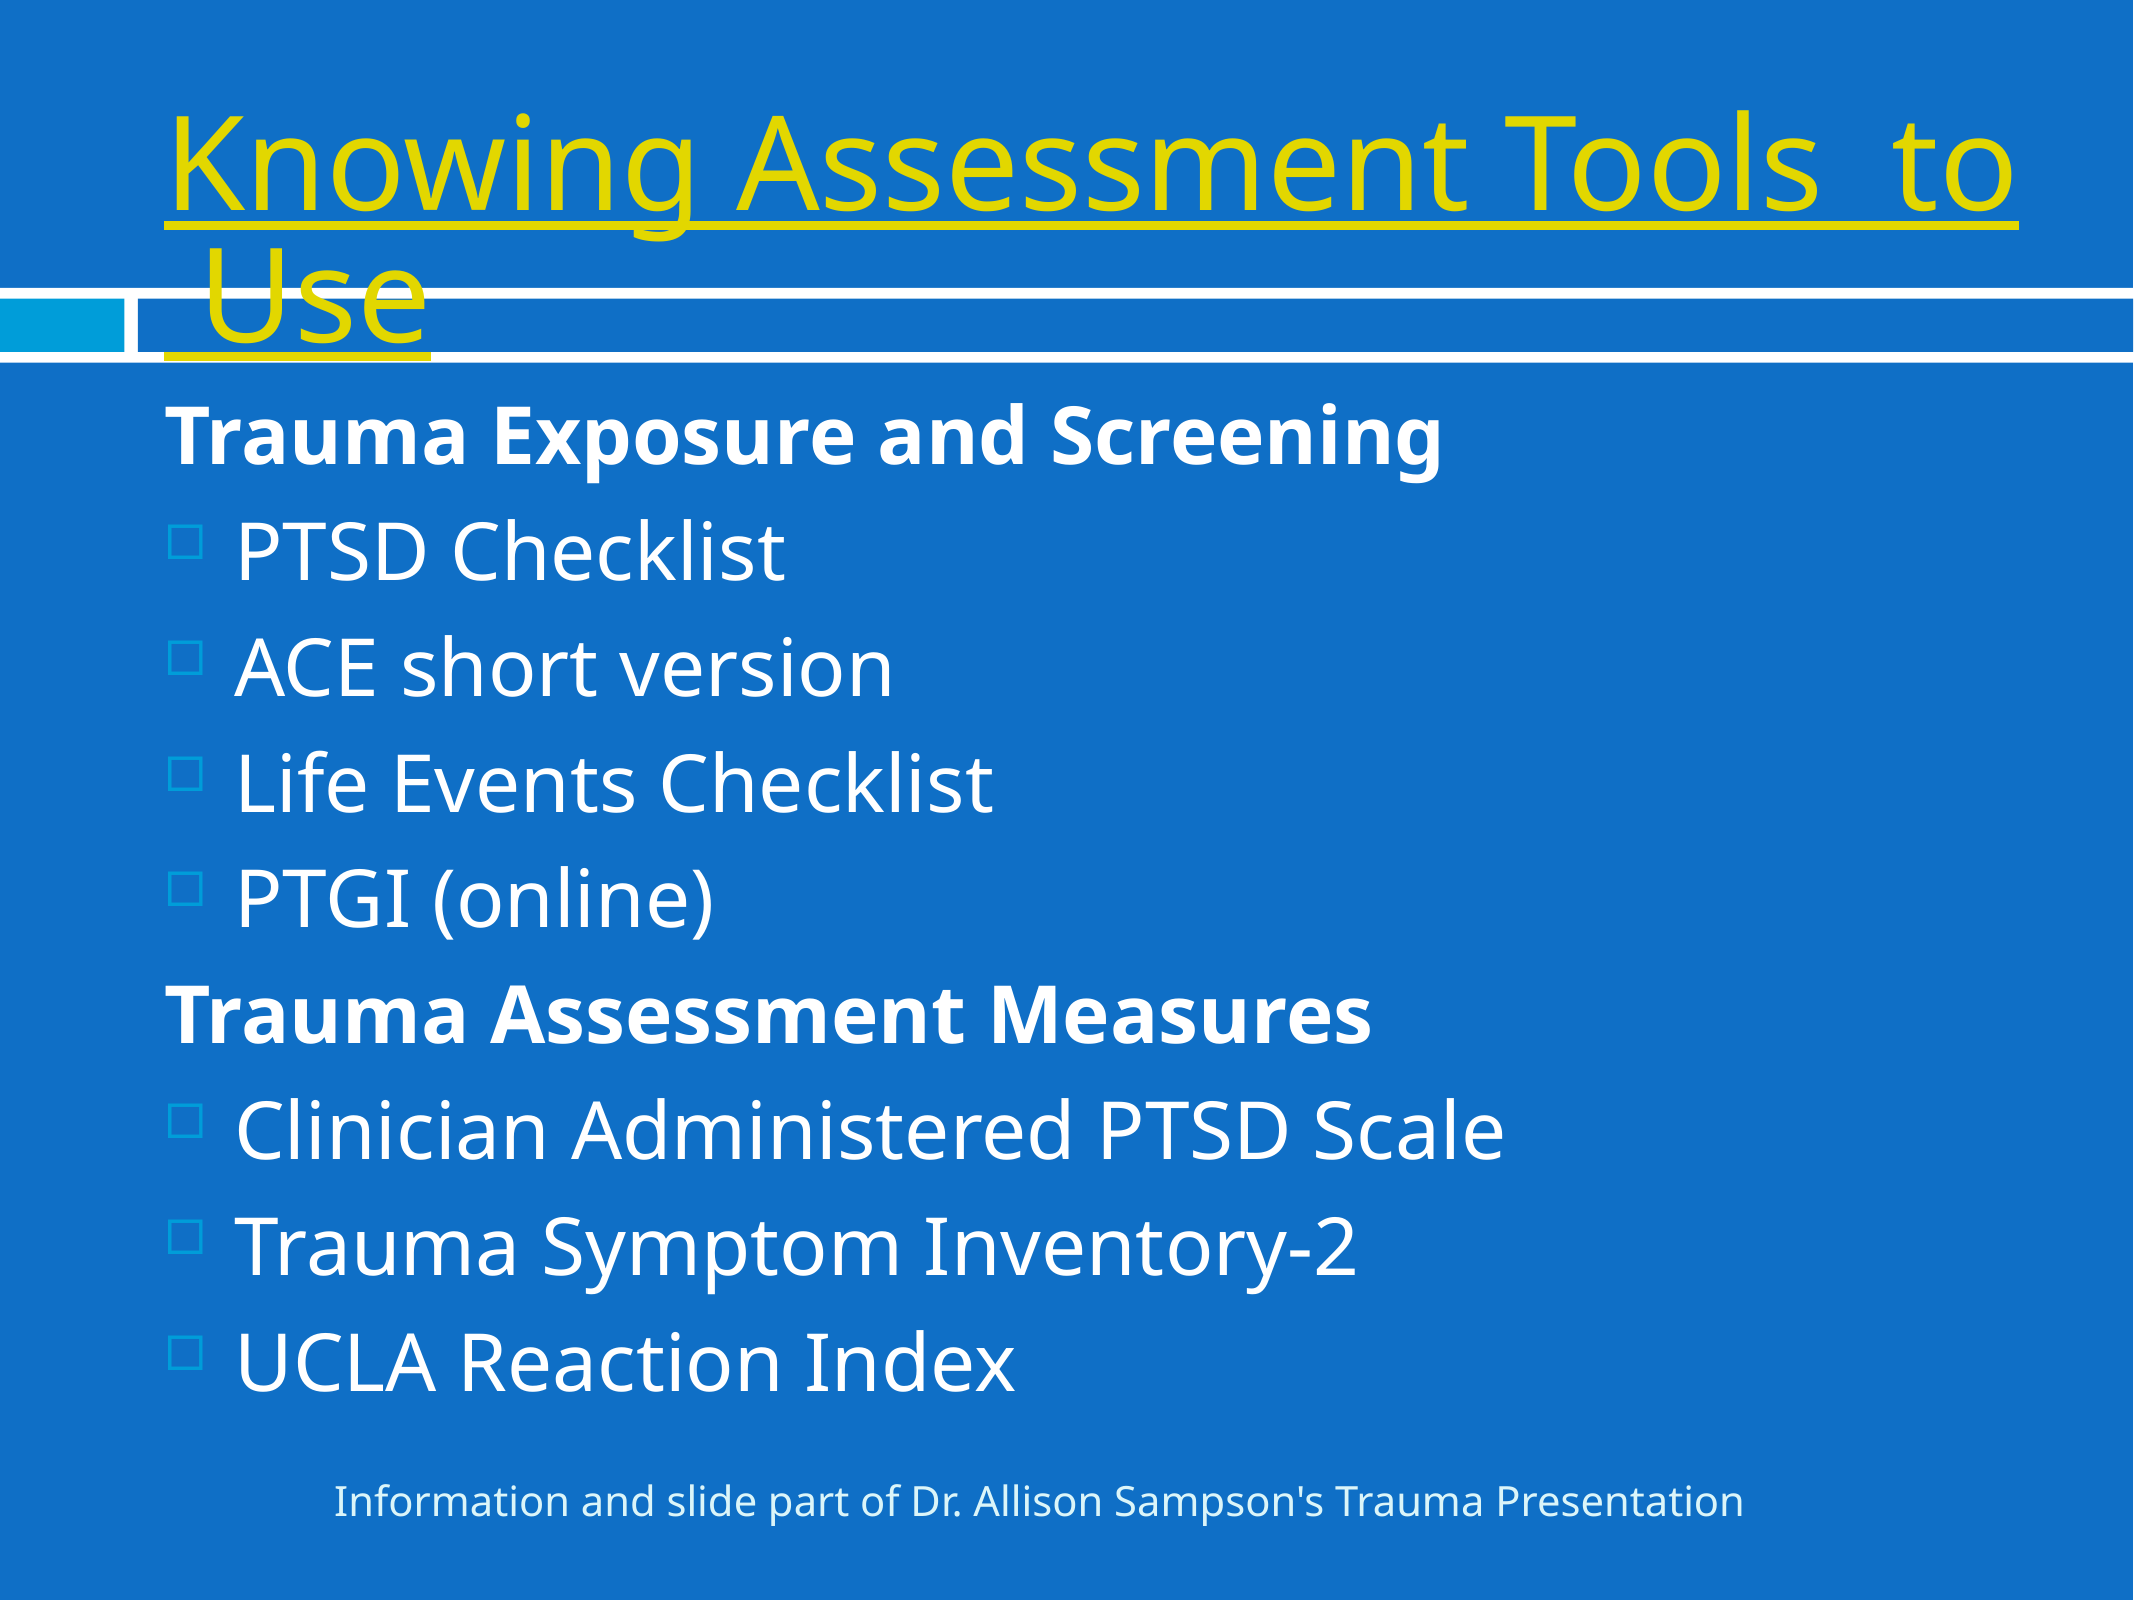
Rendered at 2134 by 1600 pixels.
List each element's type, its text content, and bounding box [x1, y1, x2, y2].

list Trauma Exposure and Screening PTSD Checklist ACE short version Life Events Checklist PTGI (online) Trauma Assessment Measures Clinician Administered PTSD Scale Trauma Symptom Inventory-2 UCLA Reaction Index [142, 373, 2046, 1423]
title Knowing Assessment Tools to Use [142, 53, 2046, 285]
footer Information and slide part of Dr. Allison Sampson's Trauma Presentation [142, 1457, 1767, 1543]
